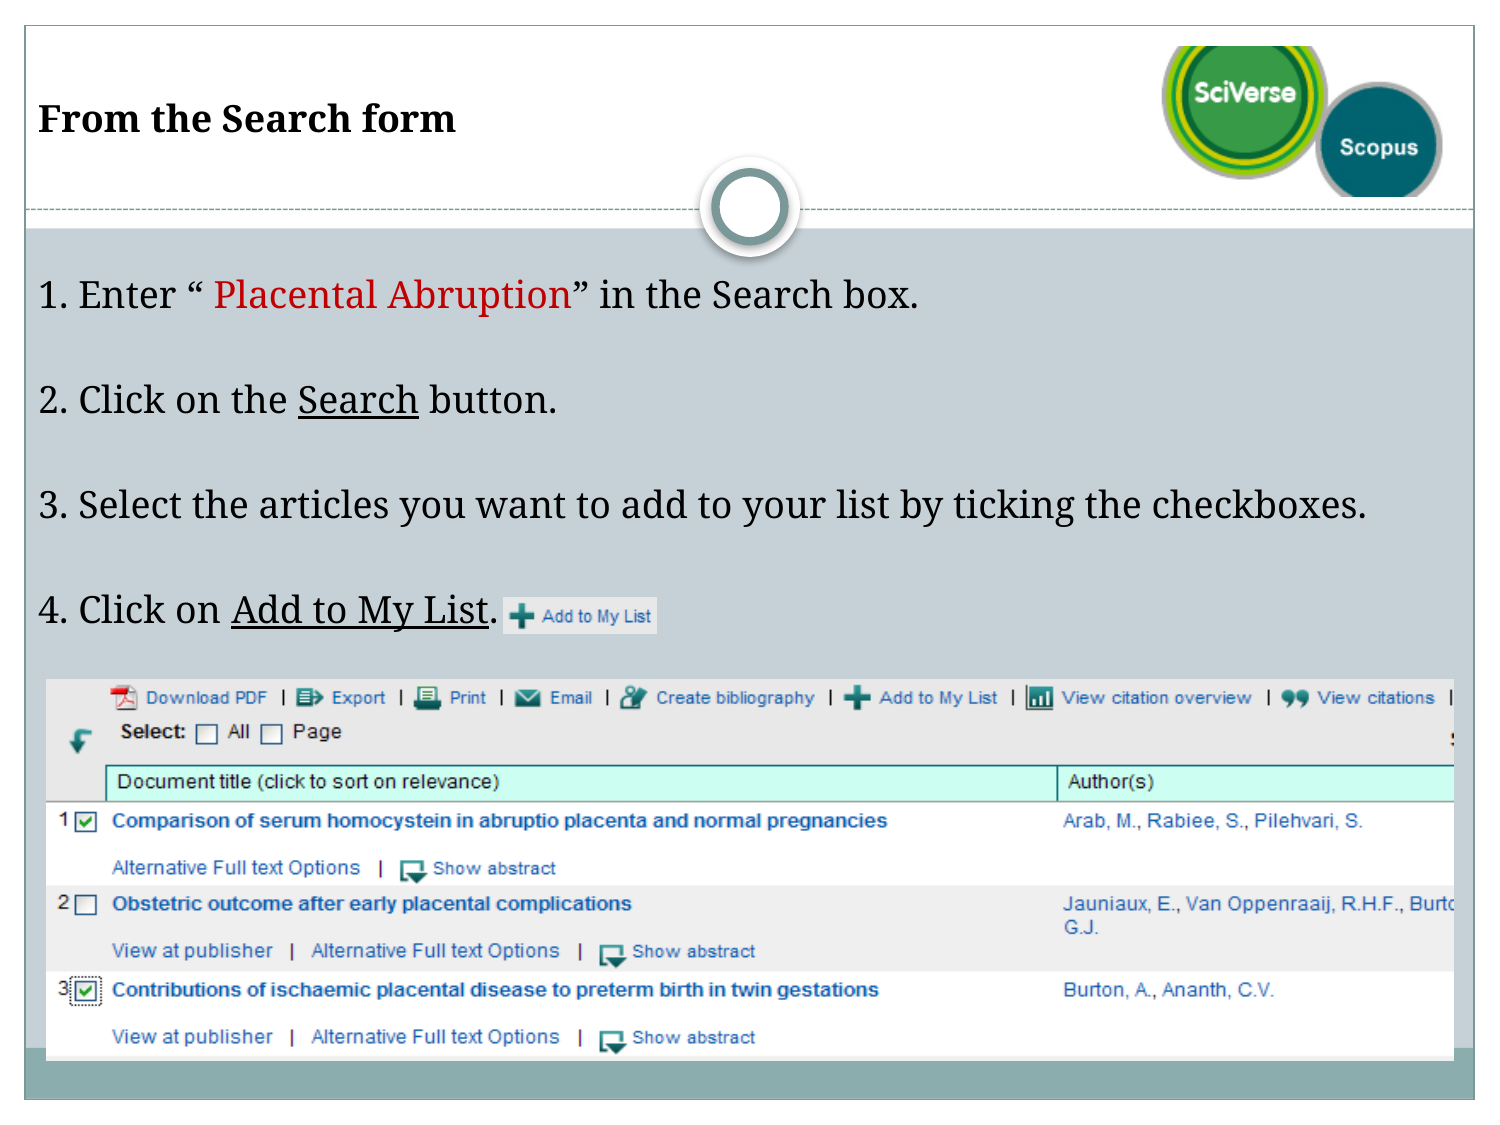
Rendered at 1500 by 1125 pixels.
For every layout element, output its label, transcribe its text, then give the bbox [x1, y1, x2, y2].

picture [1148, 46, 1460, 198]
picture [503, 597, 658, 634]
title From the Search form [23, 23, 1477, 210]
picture [46, 679, 1454, 1062]
list 1. Enter “ Placental Abruption” in the Search box. 2. Click on the Search button. 3. Select the articles you want to add to your list by ticking the checkboxes. 4. Click on Add to My List. [23, 210, 1477, 1102]
